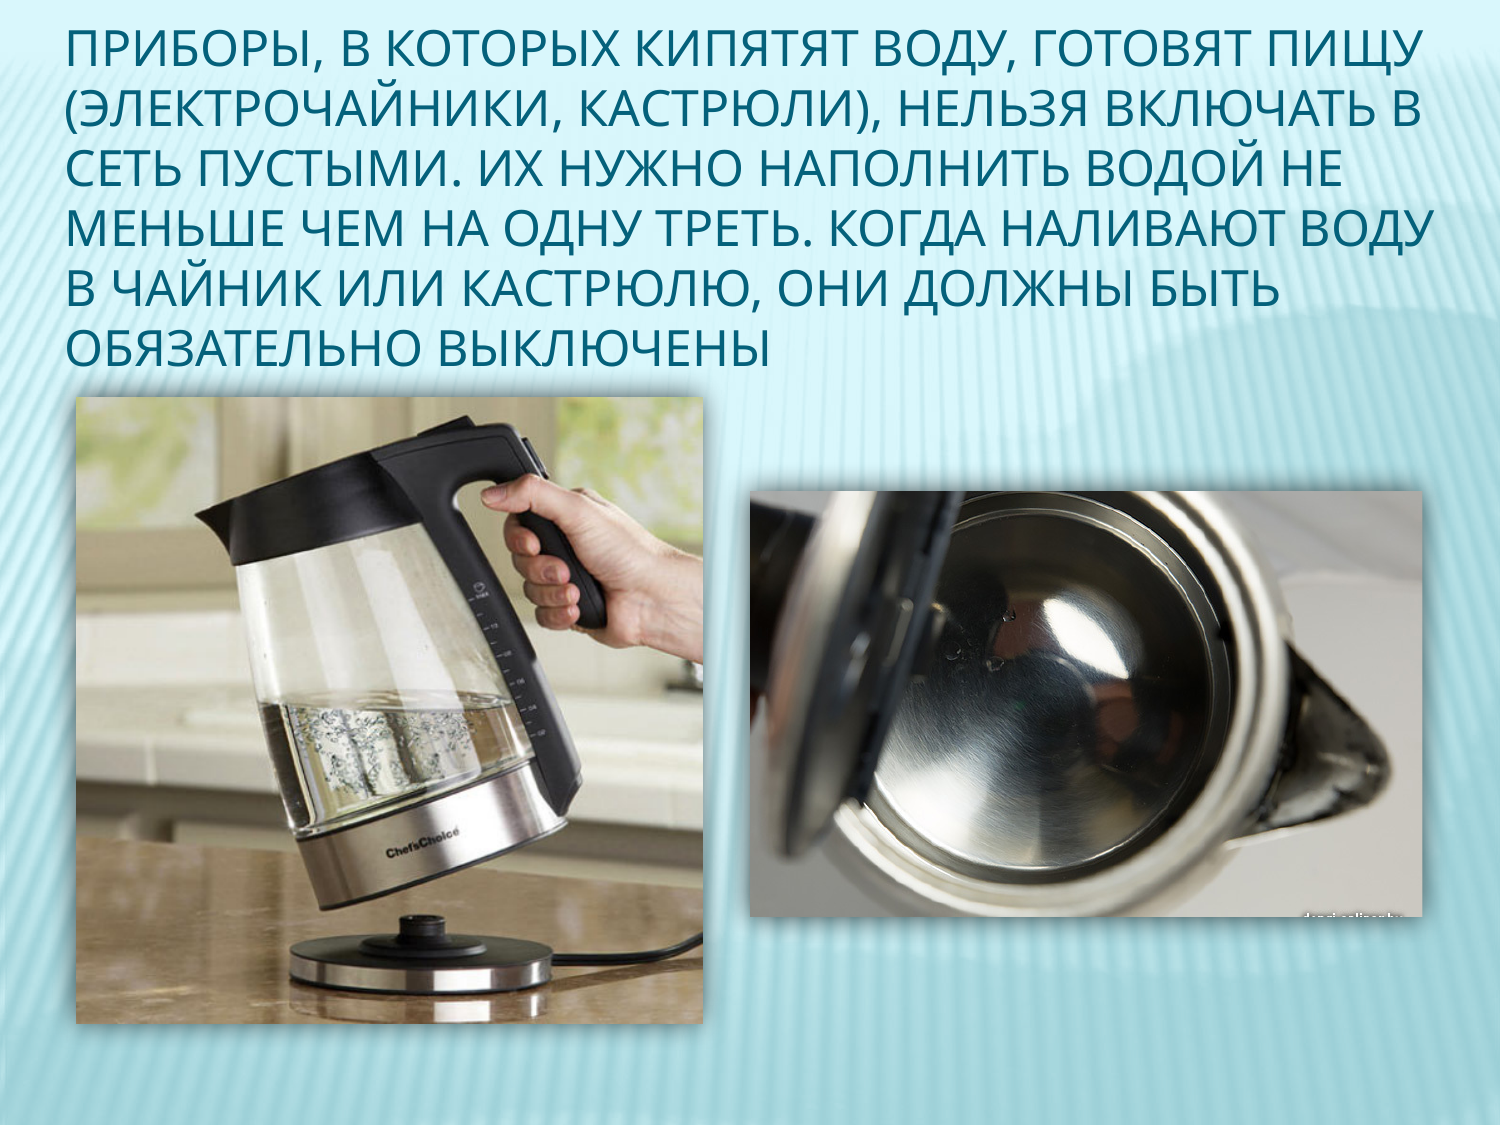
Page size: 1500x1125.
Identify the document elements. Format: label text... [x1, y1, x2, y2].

picture [76, 396, 704, 1024]
picture [749, 491, 1423, 918]
title Приборы, в которых кипятят воду, готовят пищу (электрочайники, кастрюли), нельзя включать в сеть пустыми. Их нужно наполнить водой не меньше чем на одну треть. Когда наливают воду в чайник или кастрюлю, они должны быть обязательно выключены [50, 54, 1475, 339]
